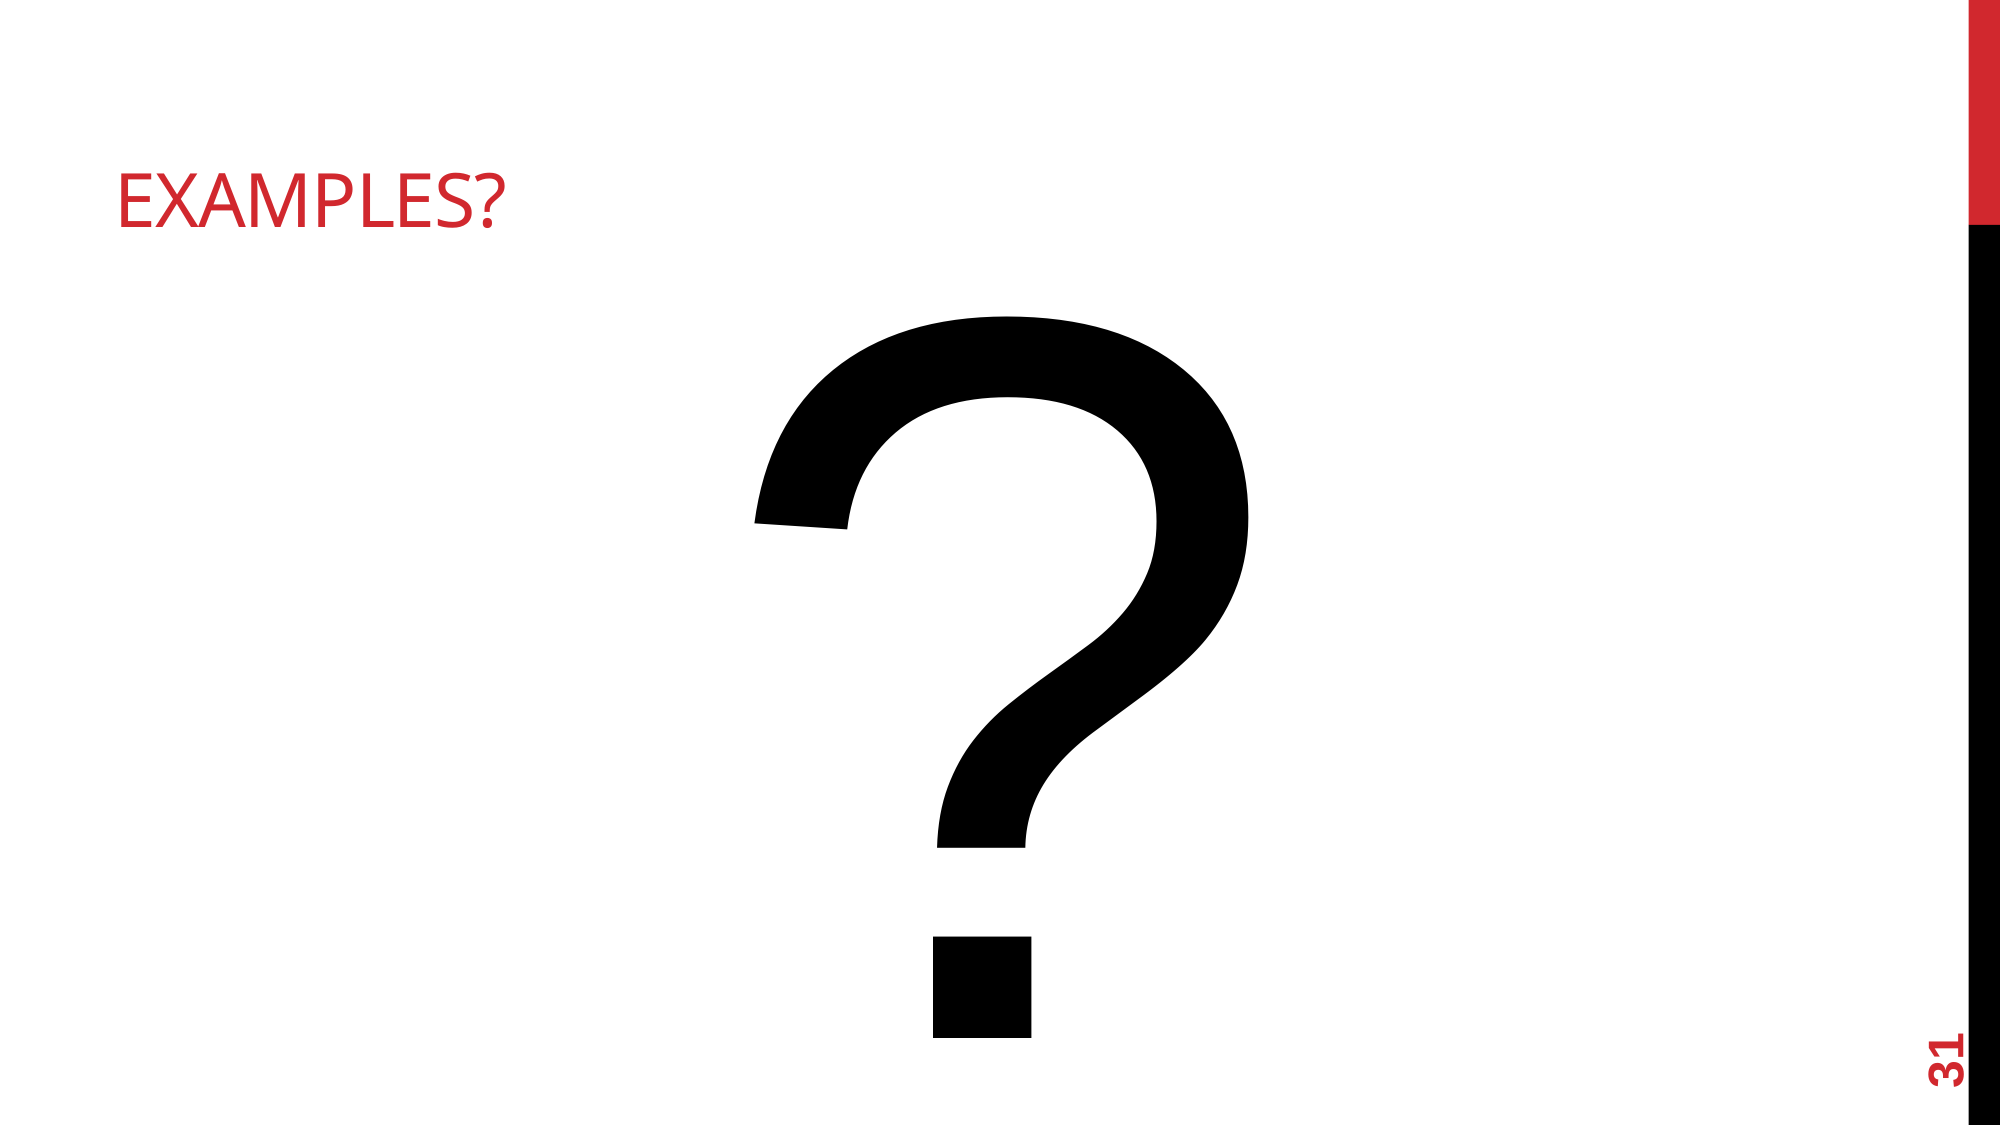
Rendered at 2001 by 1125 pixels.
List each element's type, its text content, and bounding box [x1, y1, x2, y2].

text_box ? [249, 0, 1750, 1125]
slide_number 31 [1903, 887, 1984, 1104]
title ExampleS? [99, 25, 249, 250]
